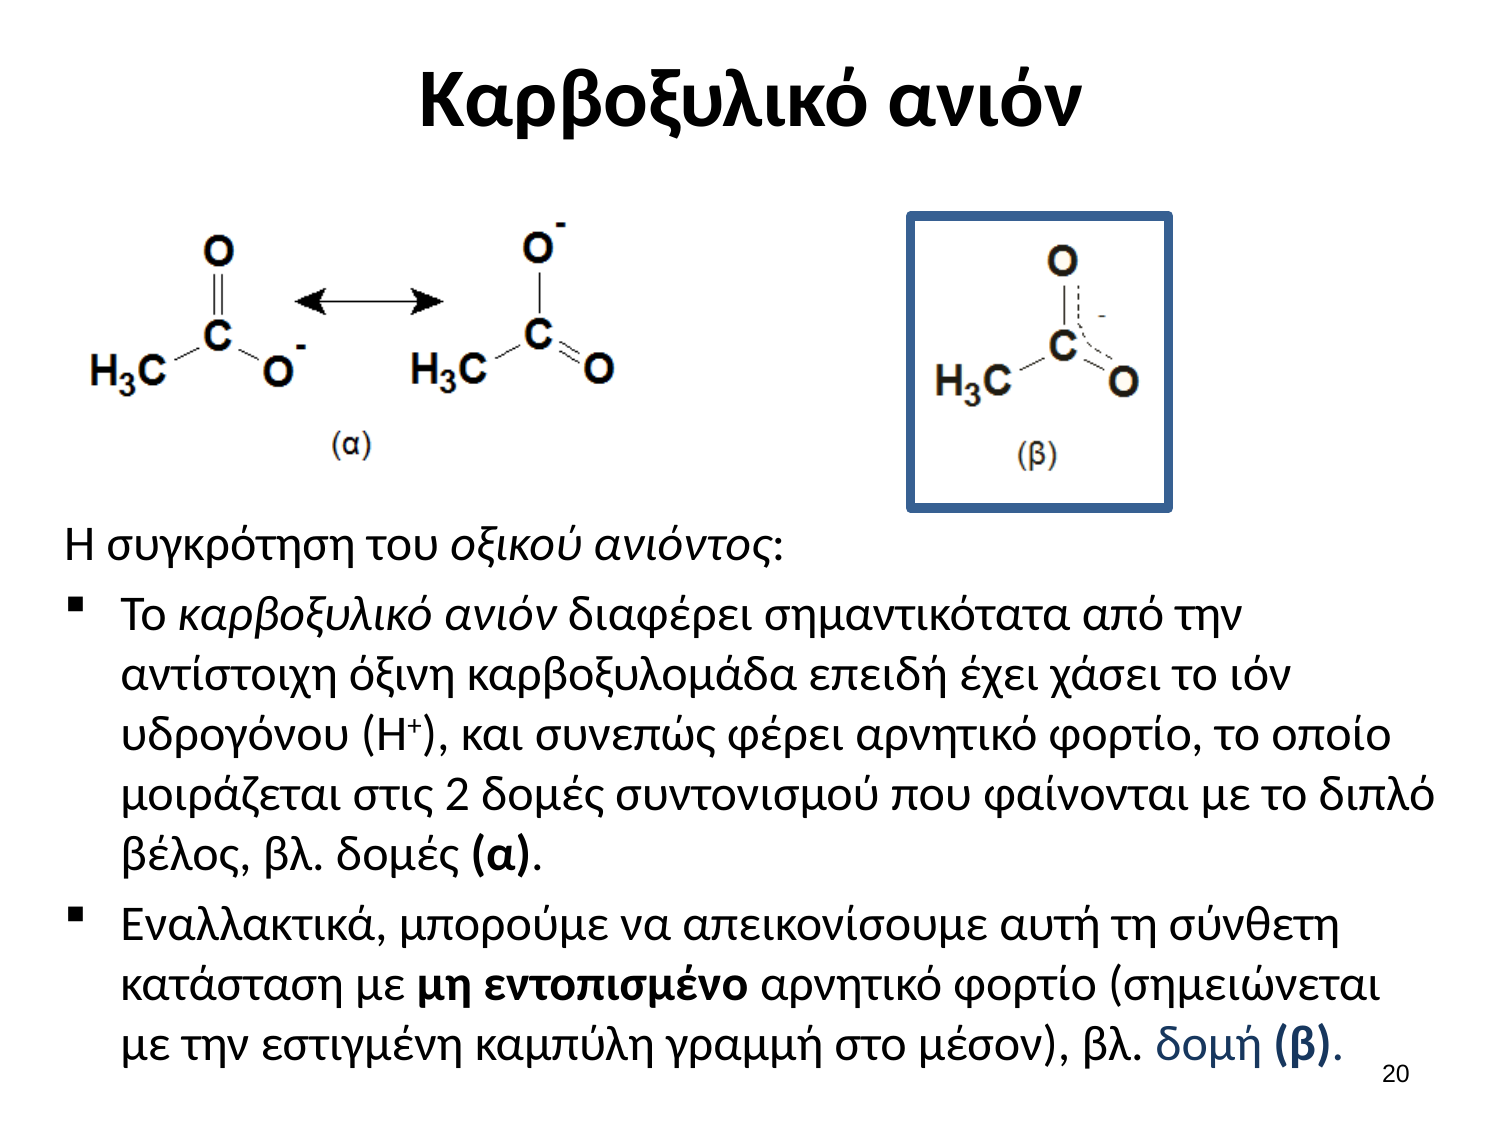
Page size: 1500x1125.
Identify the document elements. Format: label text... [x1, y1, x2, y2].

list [76, 160, 670, 479]
slide_number 19 [1074, 1042, 1425, 1103]
picture [915, 220, 1165, 504]
text_box Η συγκρότηση του οξικού ανιόντος: Το καρβοξυλικό ανιόν διαφέρει σημαντικότατα από την αντίστοιχη όξινη καρβοξυλομάδα επειδή έχει χάσει το ιόν υδρογόνου (H+), και συνεπώς φέρει αρνητικό φορτίο, το οποίο μοιράζεται στις 2 δομές συντονισμού που φαίνονται με το διπλό βέλος, βλ. δομές (α). Εναλλακτικά, μπορούμε να απεικονίσουμε αυτή τη σύνθετη κατάσταση με μη εντοπισμένο αρνητικό φορτίο (σημειώνεται με την εστιγμένη καμπύλη γραμμή στο μέσον), βλ. δομή (β). [49, 503, 1457, 1079]
title Καρβοξυλικό ανιόν [76, 19, 1427, 169]
